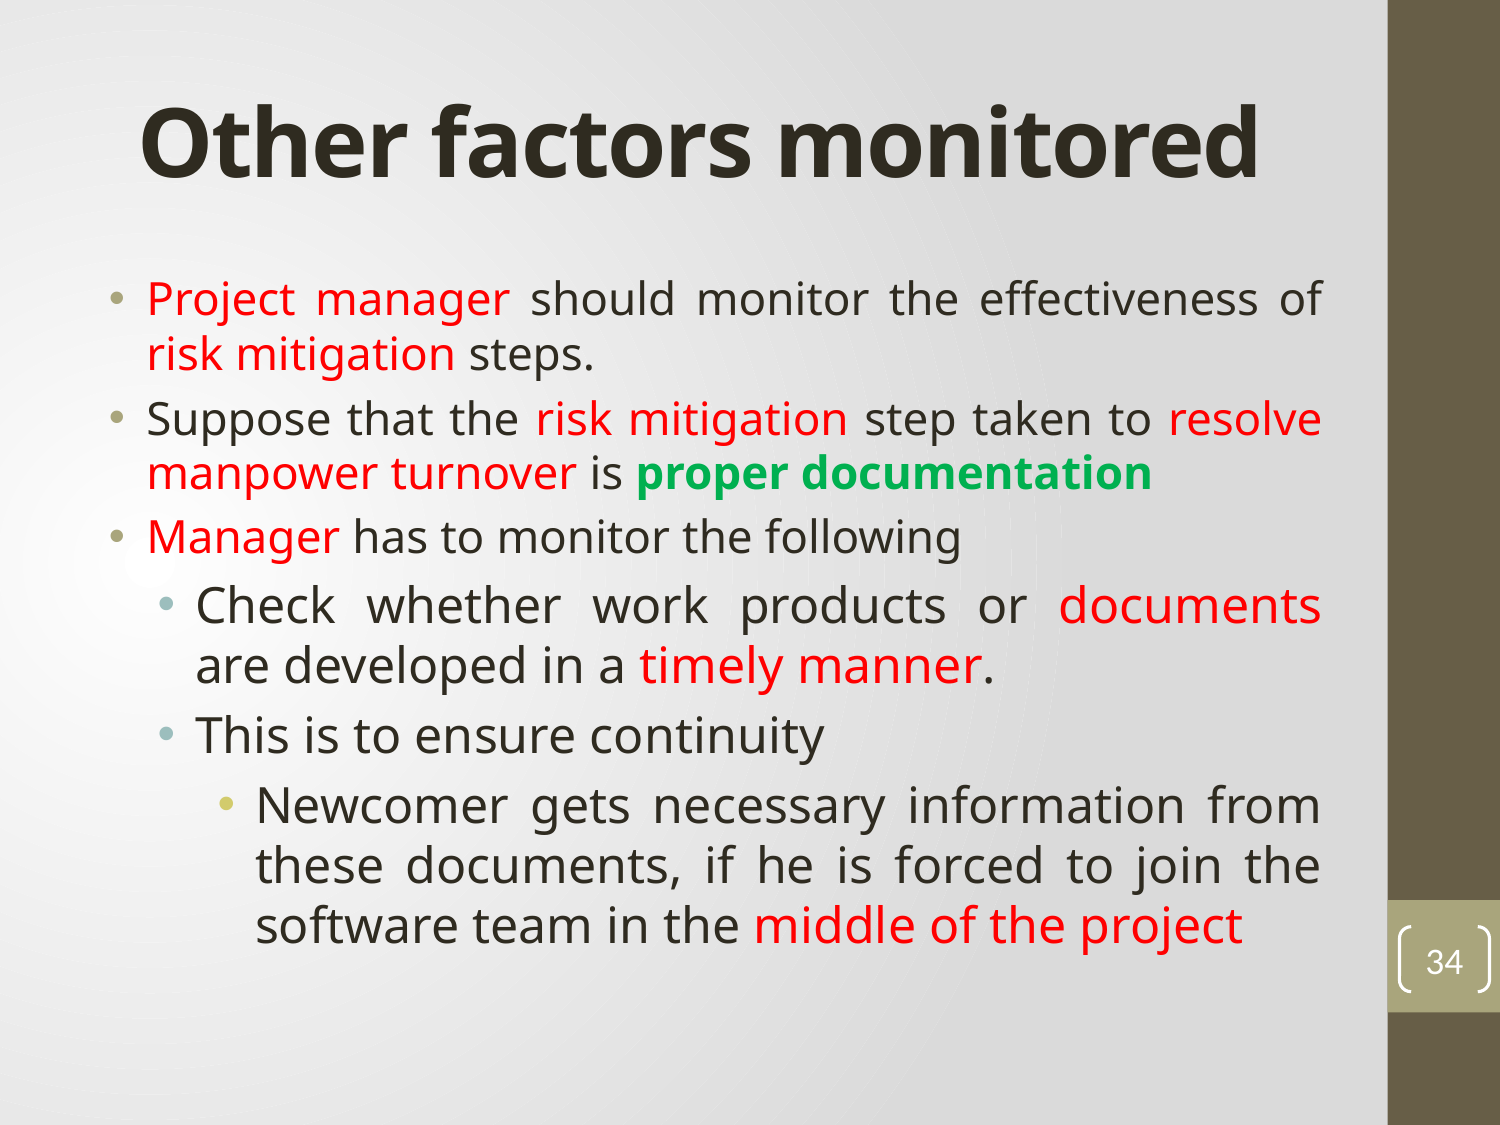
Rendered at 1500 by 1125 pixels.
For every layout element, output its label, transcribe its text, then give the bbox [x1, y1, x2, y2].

list Project manager should monitor the effectiveness of risk mitigation steps. Suppose that the risk mitigation step taken to resolve manpower turnover is proper documentation Manager has to monitor the following Check whether work products or documents are developed in a timely manner. This is to ensure continuity Newcomer gets necessary information from these documents, if he is forced to join the software team in the middle of the project [75, 262, 1338, 1062]
slide_number 34 [1397, 925, 1492, 994]
title Other factors monitored [75, 45, 1325, 233]
